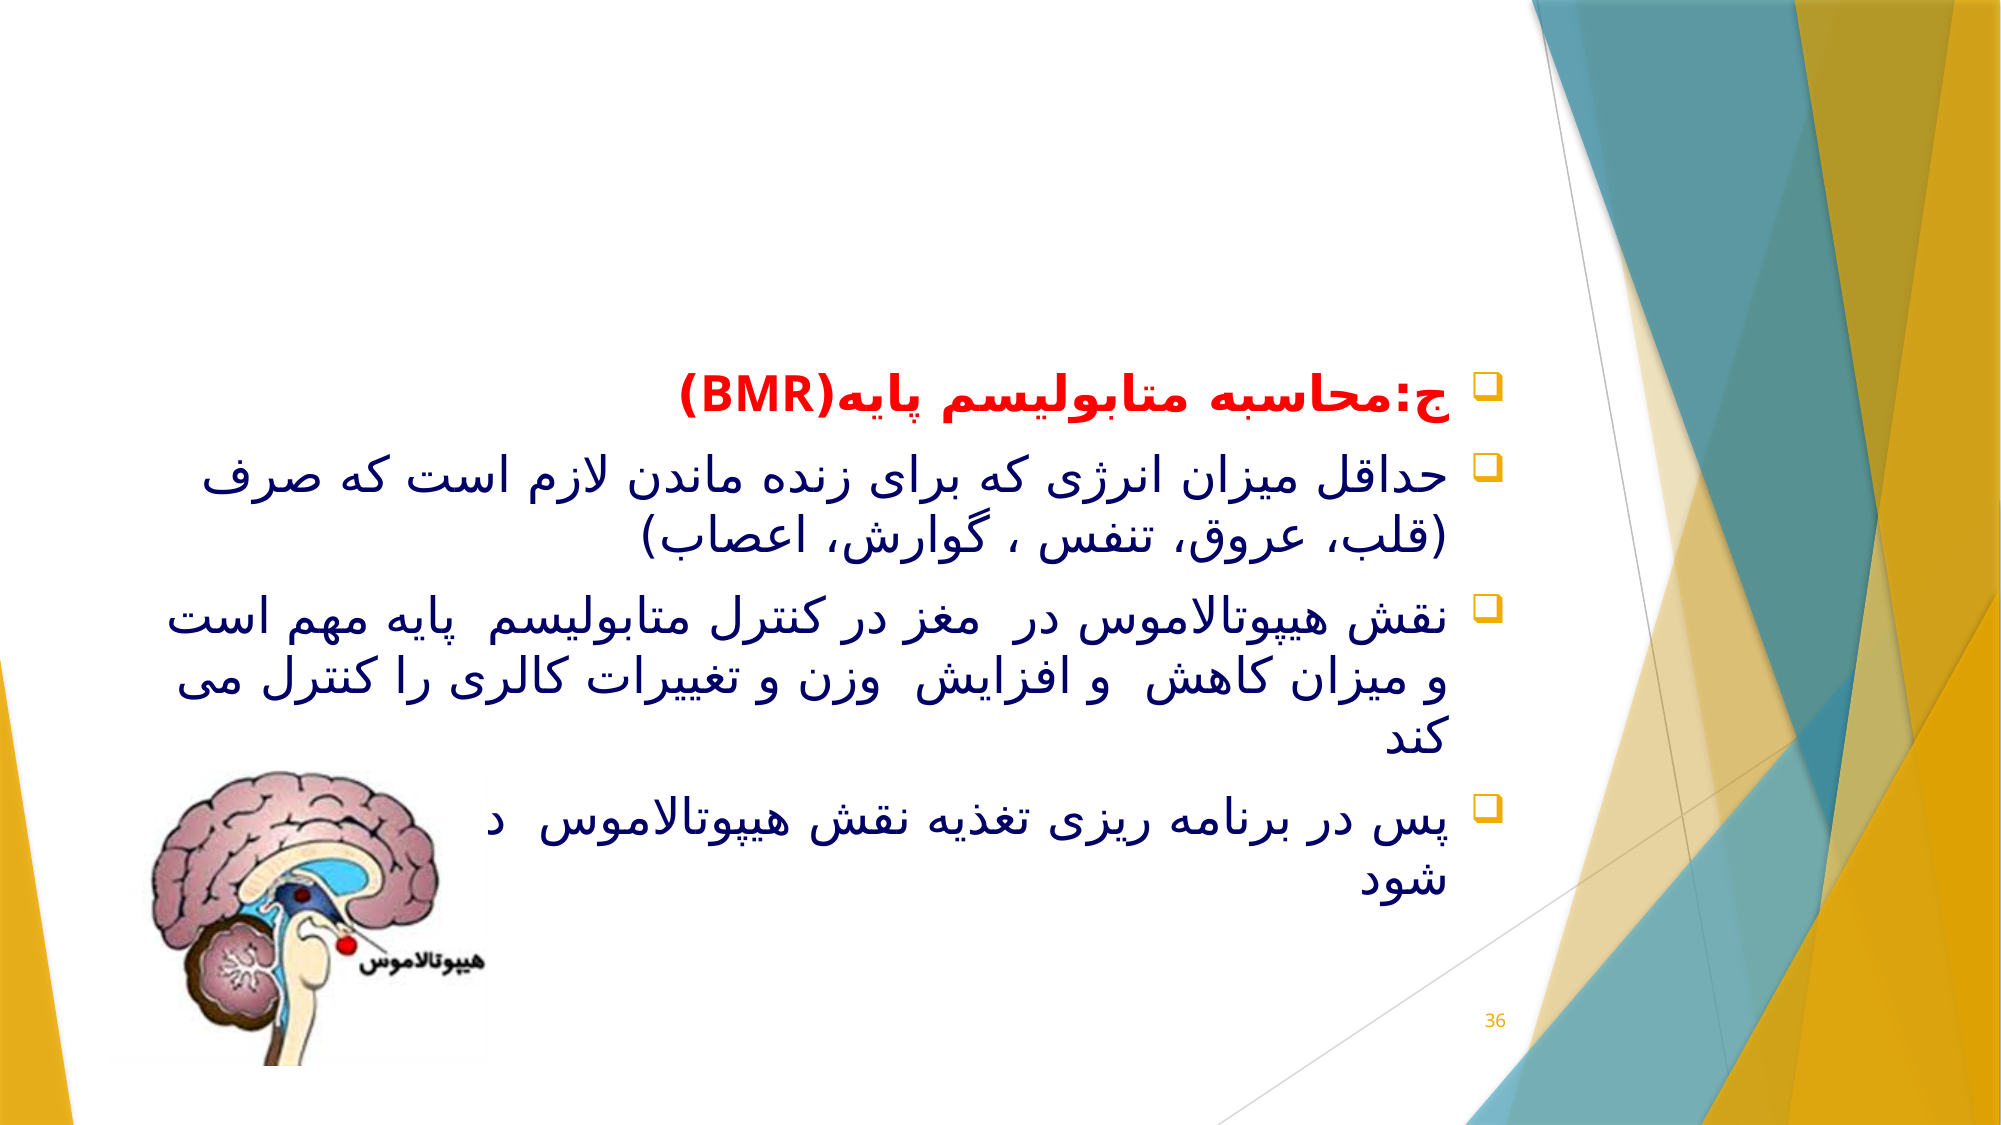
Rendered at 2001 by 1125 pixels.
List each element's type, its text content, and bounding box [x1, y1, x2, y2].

list ج:محاسبه متابولیسم پایه(BMR) حداقل میزان انرژی که برای زنده ماندن لازم است که صرف (قلب، عروق، تنفس ، گوارش، اعصاب) نقش هیپوتالاموس در مغز در کنترل متابولیسم پایه مهم است و میزان کاهش و افزایش وزن و تغییرات کالری را کنترل می کند پس در برنامه ریزی تغذیه نقش هیپوتالاموس در نظر گرفته شود [111, 354, 1522, 992]
slide_number 36 [1409, 991, 1522, 1051]
picture [107, 770, 489, 1067]
